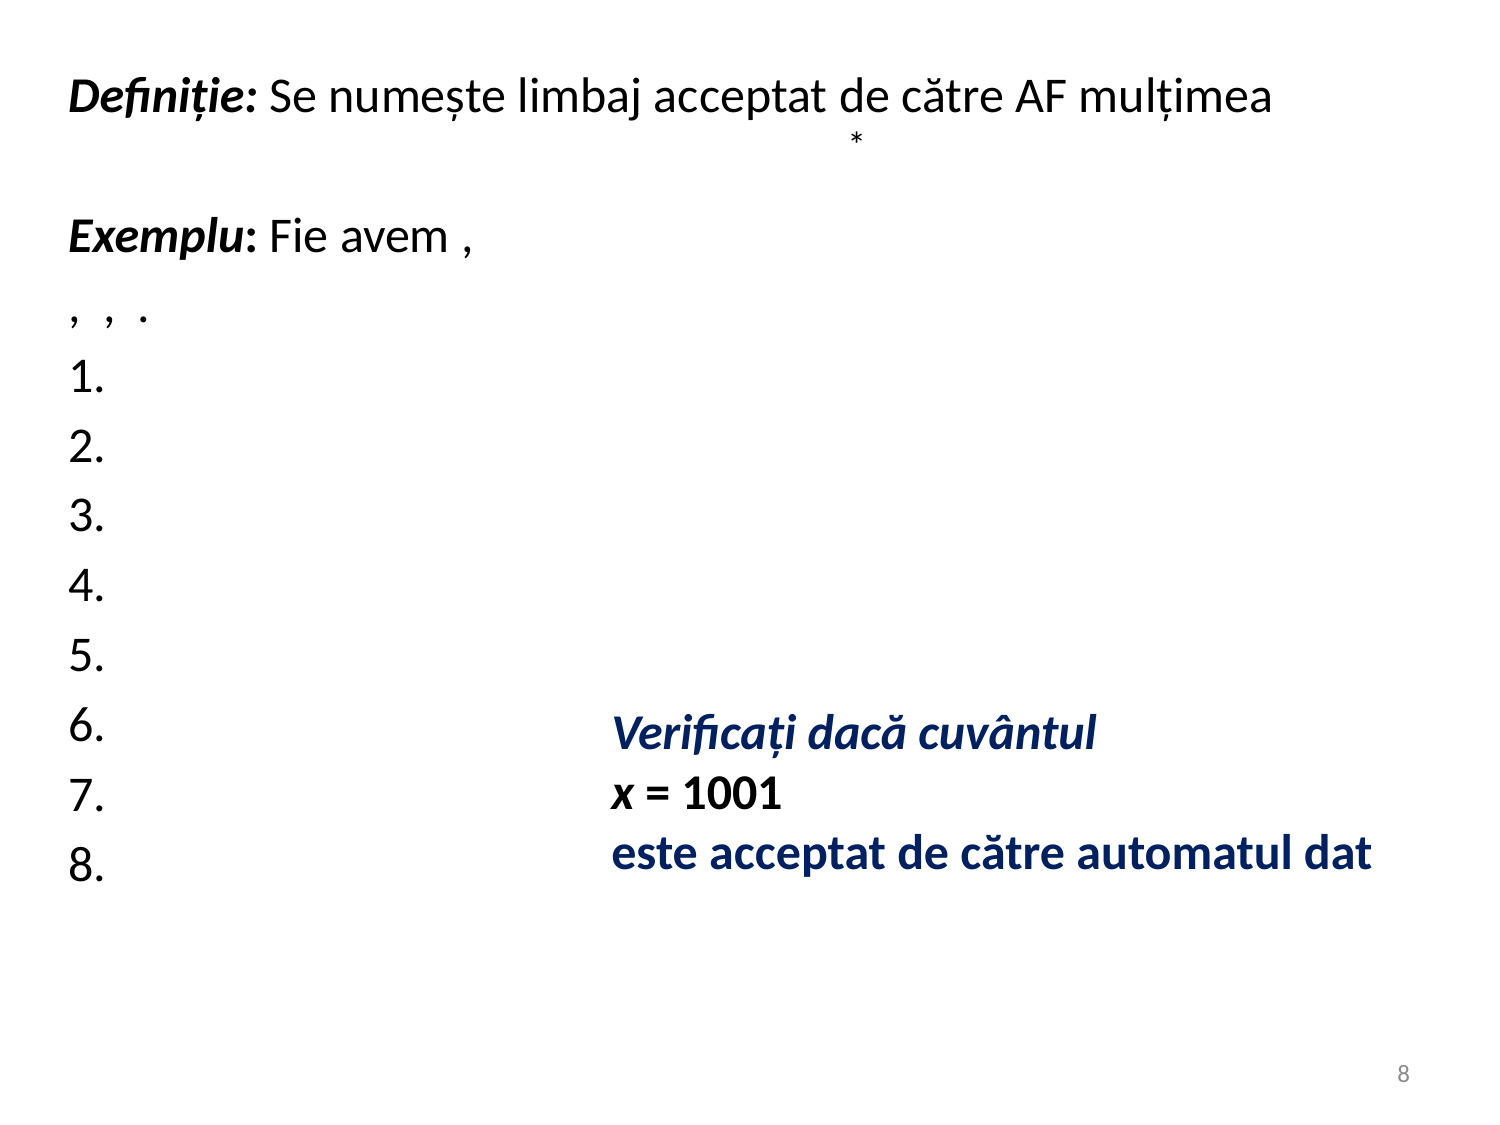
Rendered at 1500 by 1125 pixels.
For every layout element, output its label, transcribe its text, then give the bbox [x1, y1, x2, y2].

text_box Verificați dacă cuvântul x = 1001 este acceptat de către automatul dat [596, 692, 1390, 888]
text_box * [832, 113, 880, 174]
slide_number 8 [1074, 1042, 1425, 1103]
